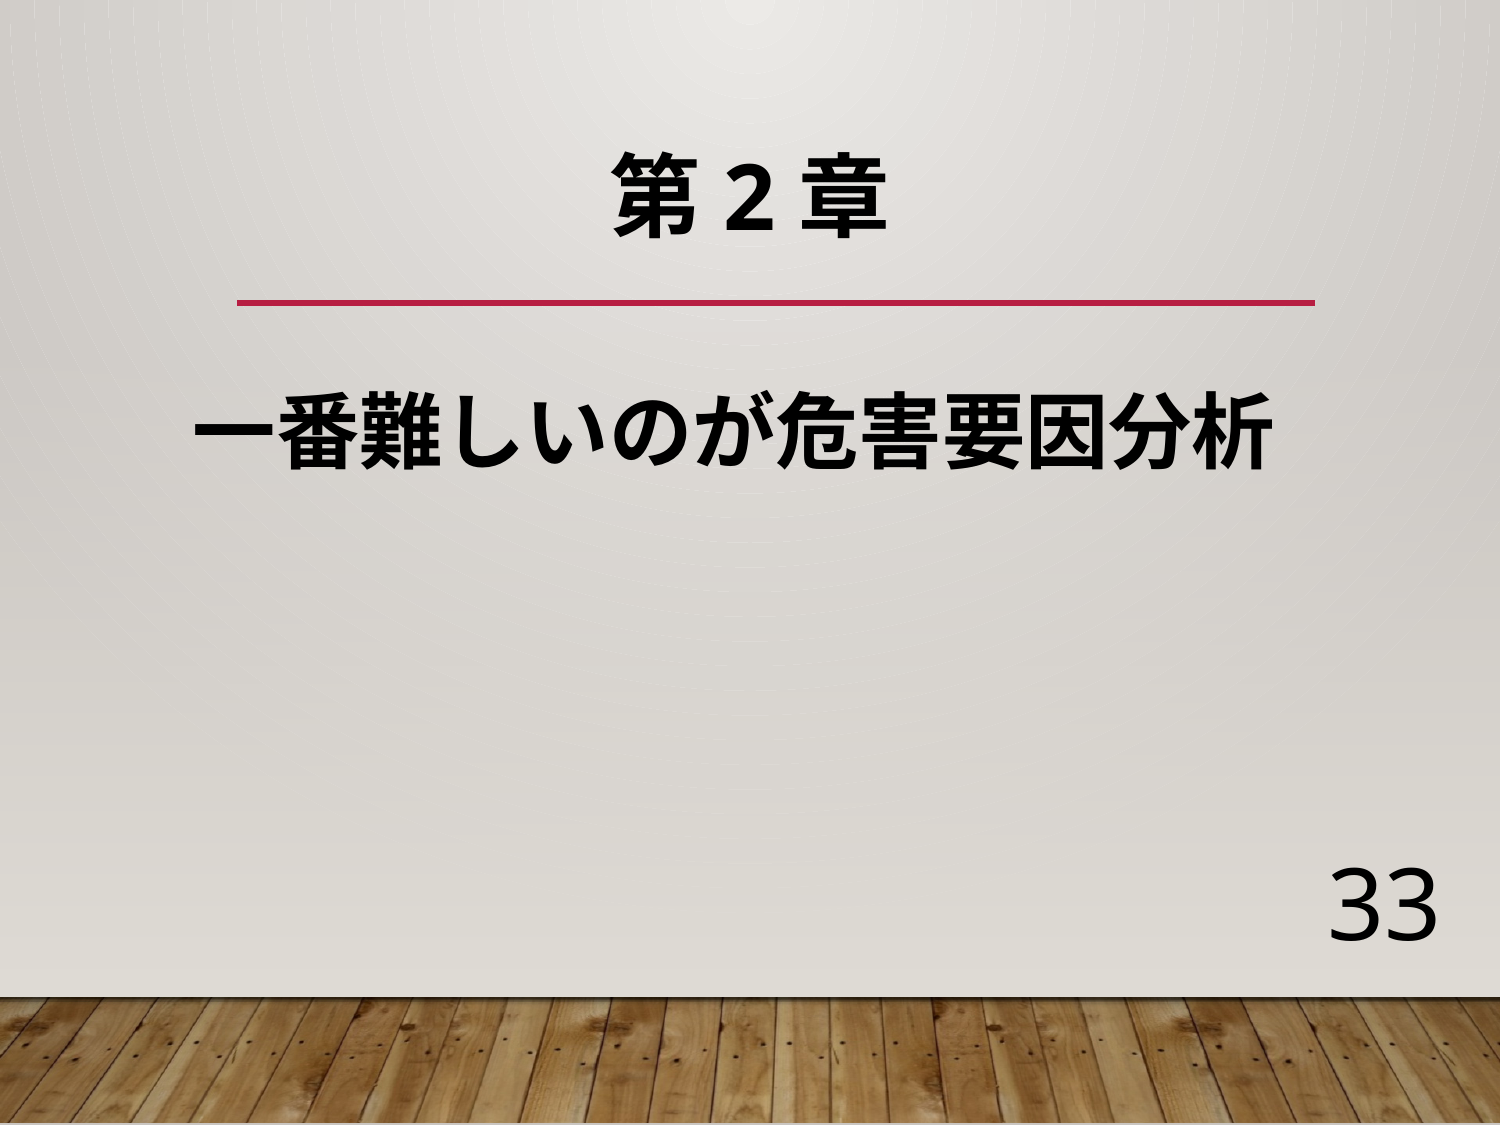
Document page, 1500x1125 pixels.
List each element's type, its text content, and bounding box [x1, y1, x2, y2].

slide_number 33 [1242, 832, 1457, 989]
picture [0, 997, 1500, 1123]
text_box 第2章 [595, 131, 905, 257]
title 一番難しいのが危害要因分析 [177, 382, 1500, 657]
